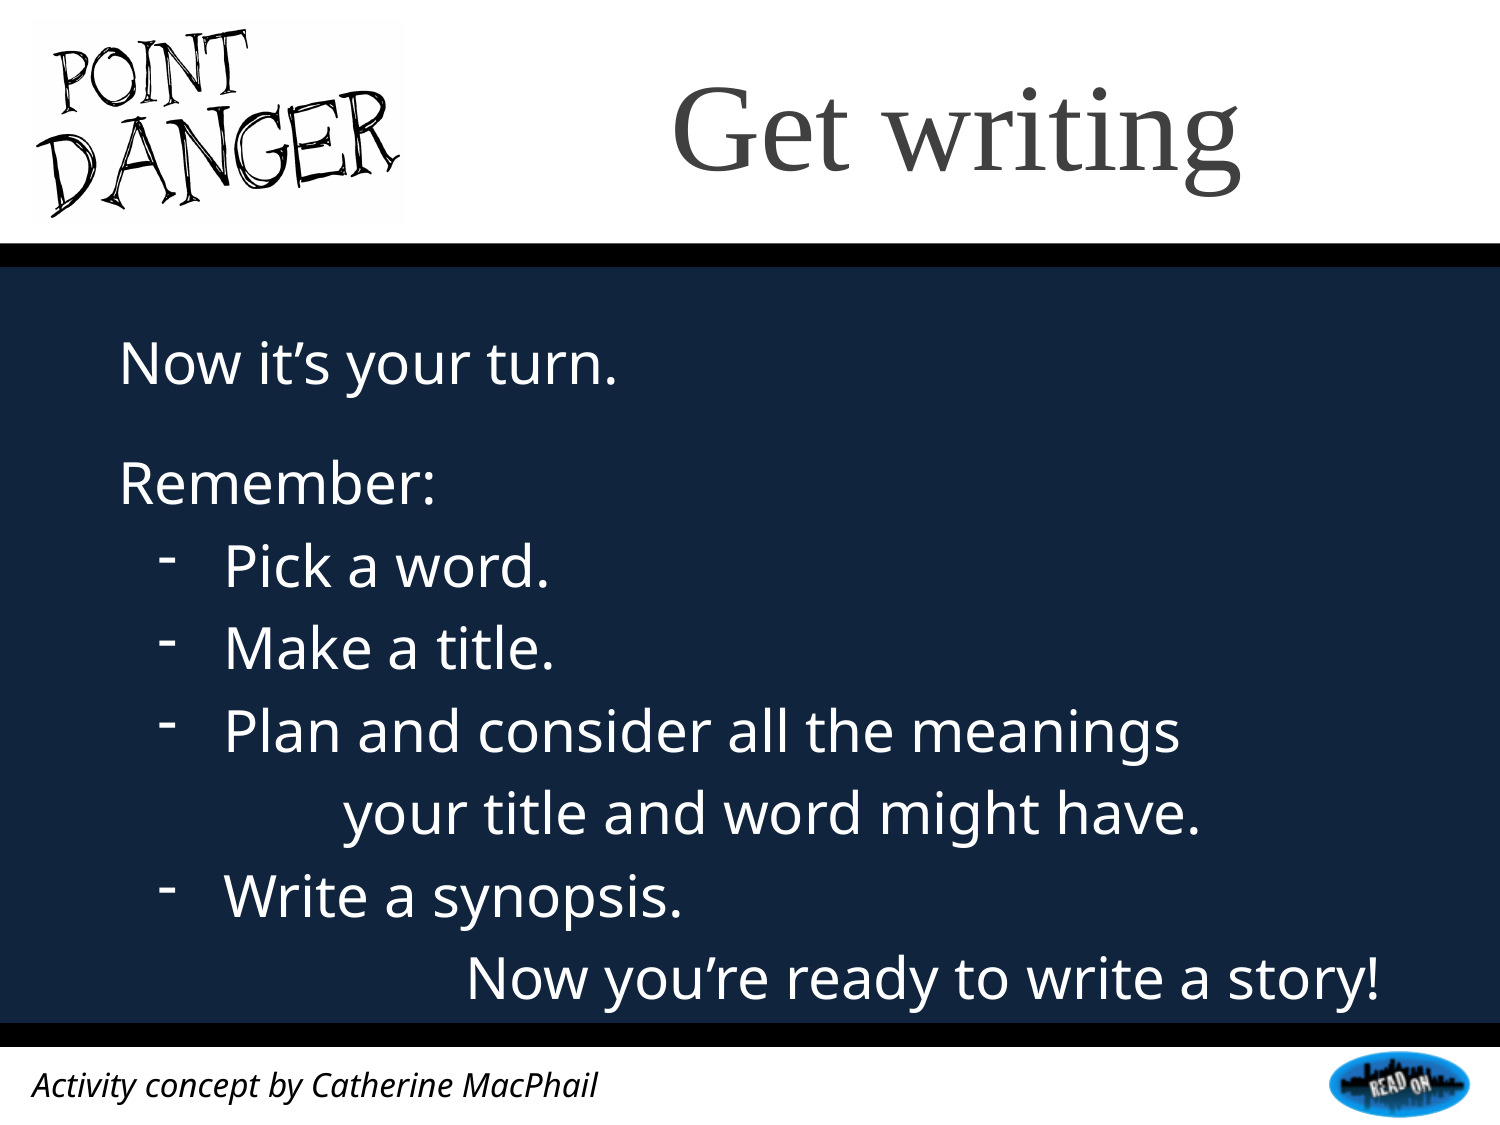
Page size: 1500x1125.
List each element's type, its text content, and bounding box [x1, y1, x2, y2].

picture [29, 18, 405, 227]
text_box Activity concept by Catherine MacPhail [17, 1057, 691, 1112]
text_box [0, 241, 1500, 269]
text_box Now it’s your turn. Remember: Pick a word. Make a title. Plan and consider all the meanings your title and word might have. Write a synopsis. Now you’re ready to write a story! [0, 269, 1500, 1021]
text_box [0, 1021, 1500, 1049]
picture [1328, 1050, 1471, 1118]
text_box Get writing [454, 45, 1459, 197]
